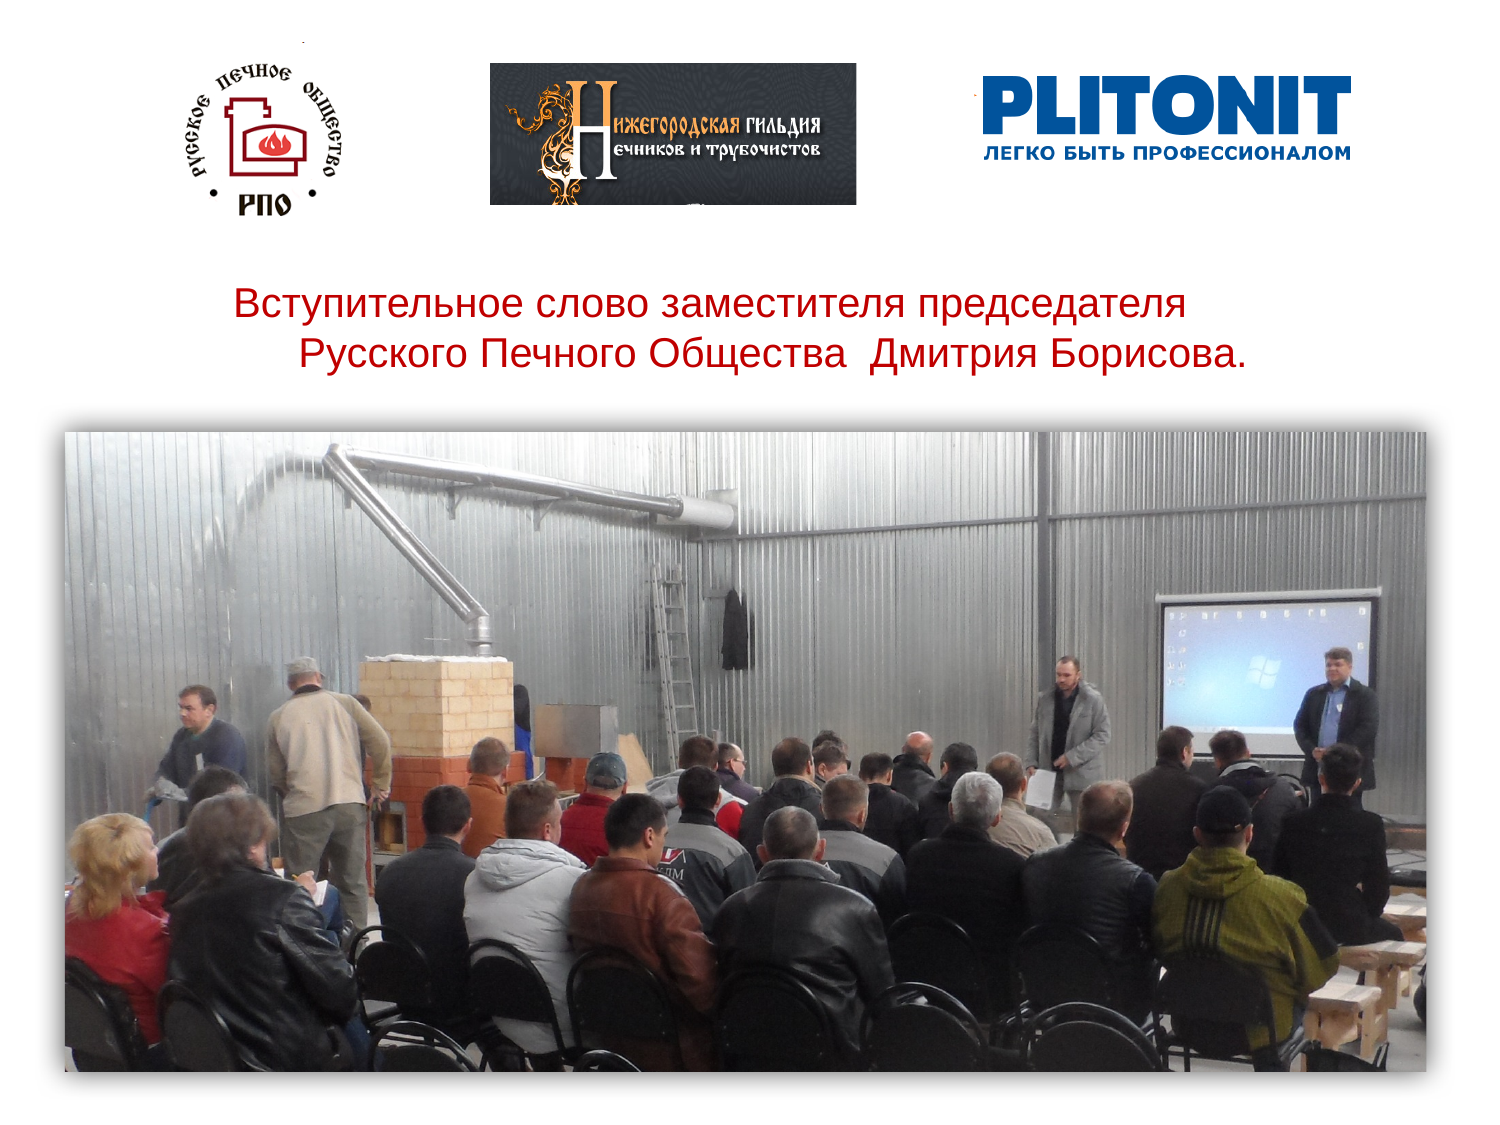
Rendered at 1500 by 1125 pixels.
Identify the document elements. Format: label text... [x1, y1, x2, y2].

picture [489, 62, 857, 205]
title Вступительное слово заместителя председателя Русского Печного Общества Дмитрия Борисова. [135, 243, 1411, 409]
picture [170, 42, 361, 226]
picture [64, 432, 1427, 1072]
picture [974, 65, 1353, 175]
